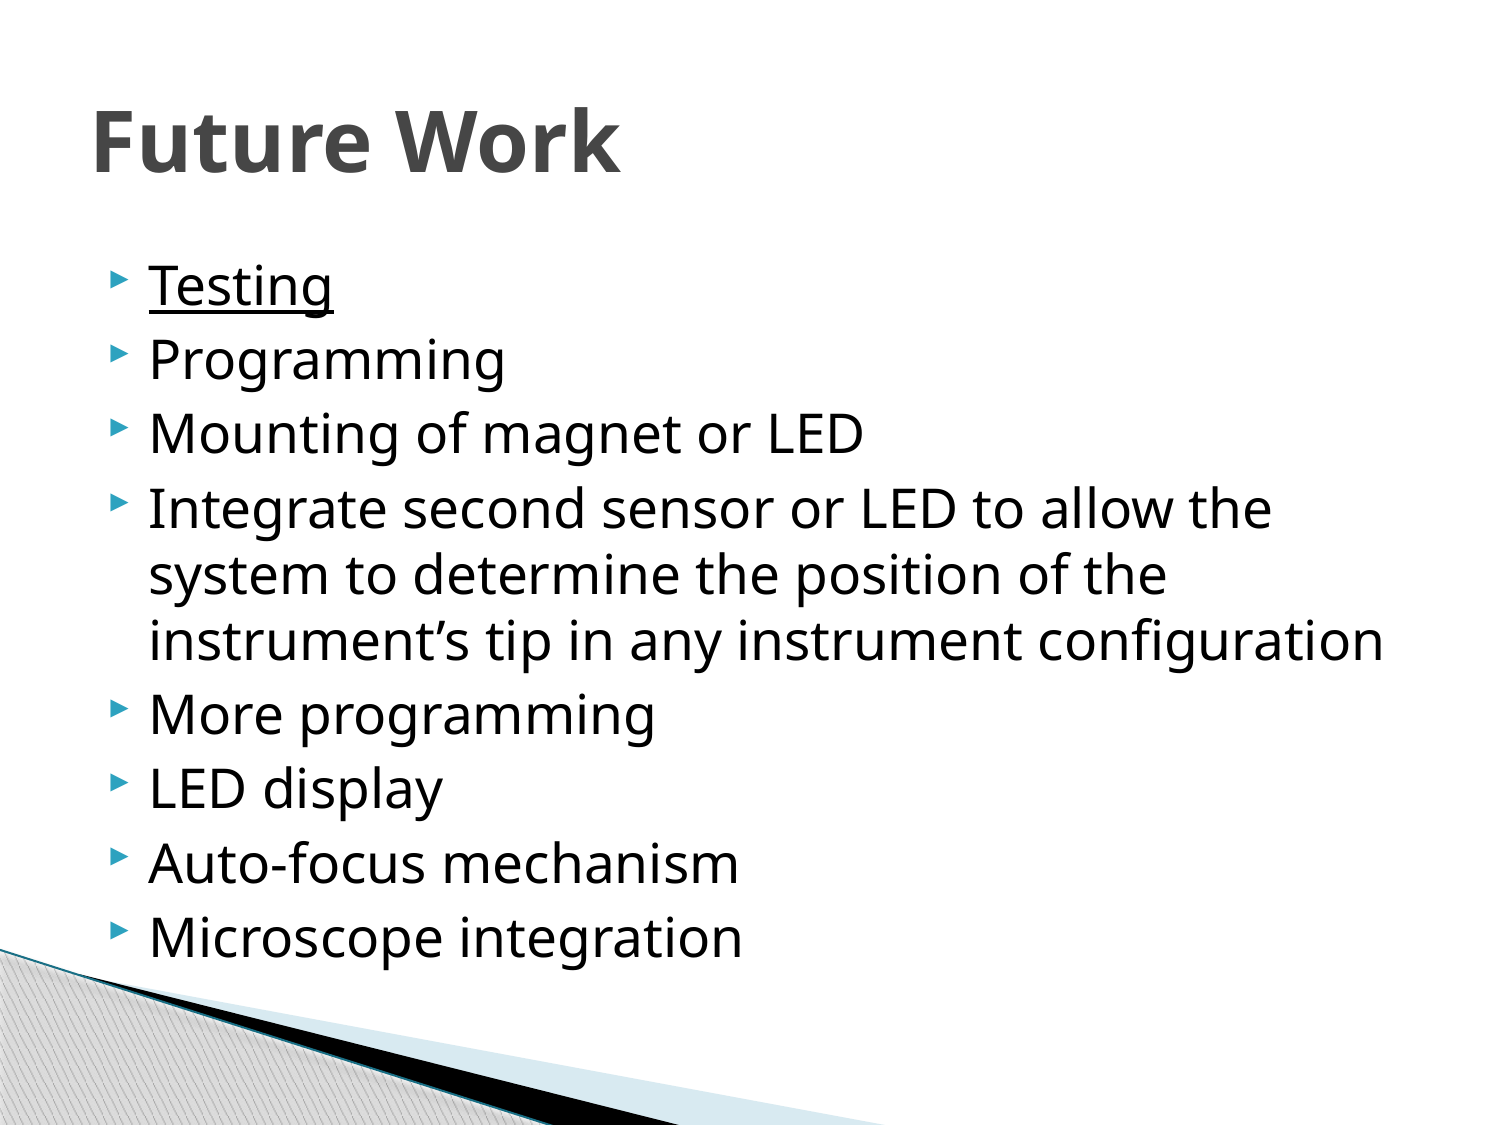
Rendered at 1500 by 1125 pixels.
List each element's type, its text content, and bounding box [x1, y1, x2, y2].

list Testing Programming Mounting of magnet or LED Integrate second sensor or LED to allow the system to determine the position of the instrument’s tip in any instrument configuration More programming LED display Auto-focus mechanism Microscope integration [75, 243, 1425, 986]
title Future Work [75, 45, 1425, 233]
